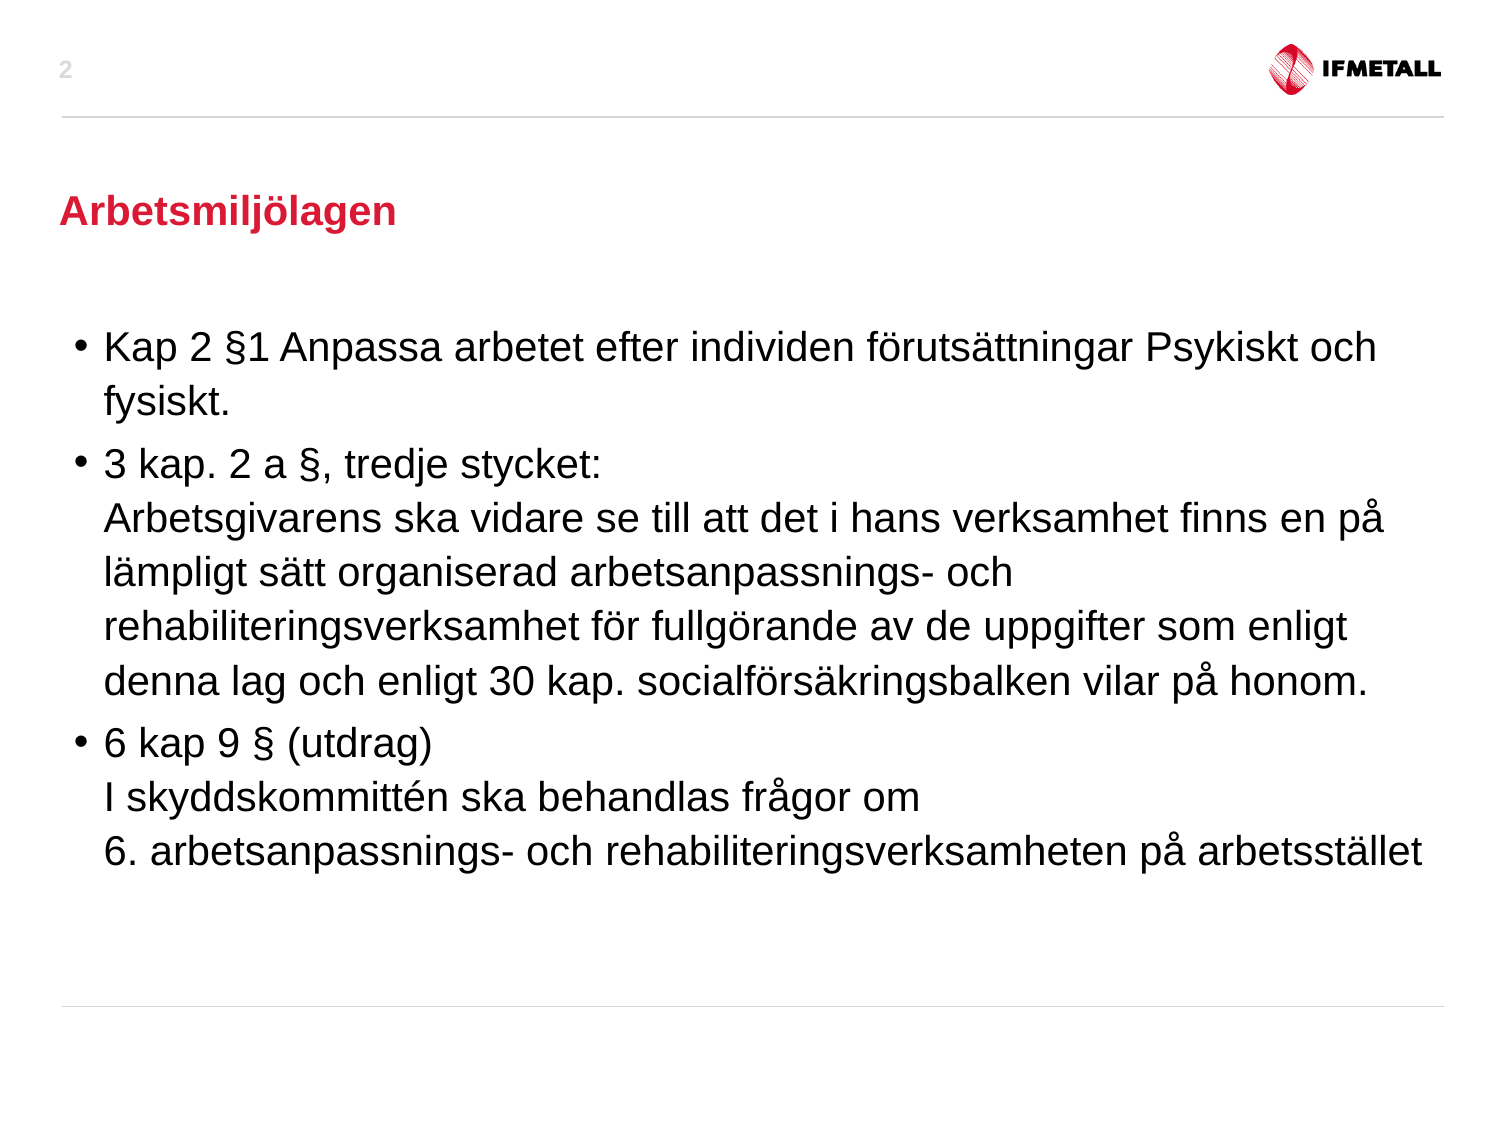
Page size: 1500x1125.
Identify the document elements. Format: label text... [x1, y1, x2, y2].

slide_number 2 [59, 38, 107, 99]
picture [1269, 44, 1441, 95]
title Arbetsmiljölagen [59, 120, 1441, 242]
list Kap 2 §1 Anpassa arbetet efter individen förutsättningar Psykiskt och fysiskt. 3 kap. 2 a §, tredje stycket: Arbetsgivarens ska vidare se till att det i hans verksamhet finns en på lämpligt sätt organiserad arbetsanpassnings- och rehabiliteringsverksamhet för fullgörande av de uppgifter som enligt denna lag och enligt 30 kap. socialförsäkringsbalken vilar på honom. 6 kap 9 § (utdrag) I skyddskommittén ska behandlas frågor om 6. arbetsanpassnings- och rehabiliteringsverksamheten på arbetsstället [59, 308, 1441, 941]
